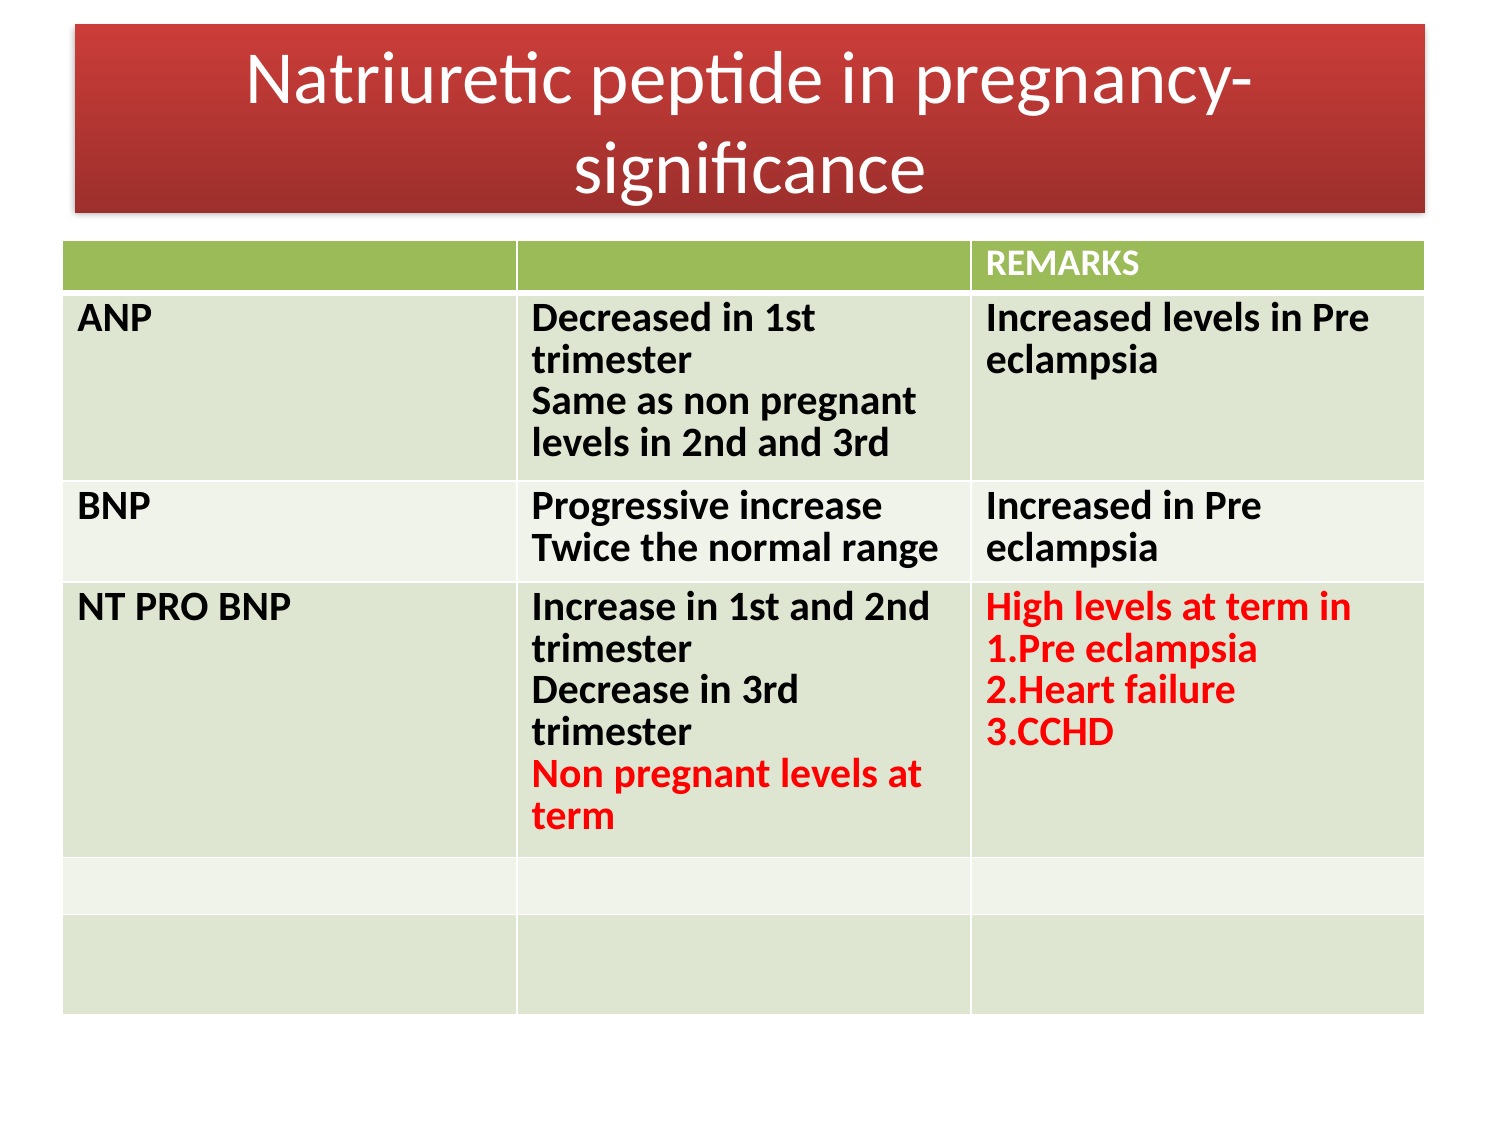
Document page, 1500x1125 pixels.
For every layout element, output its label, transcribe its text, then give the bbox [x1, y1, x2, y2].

table_cell ANP [63, 296, 516, 480]
table_cell BNP [63, 482, 516, 581]
table_cell Decreased in 1st trimester Same as non pregnant levels in 2nd and 3rd [518, 296, 970, 480]
table_cell [972, 915, 1424, 1014]
table_cell [518, 858, 970, 914]
table_cell Increased levels in Pre eclampsia [972, 296, 1424, 480]
table_cell [518, 915, 970, 1014]
table_cell NT PRO BNP [63, 583, 516, 857]
table_cell [63, 915, 516, 1014]
table_header REMARKS [972, 241, 1424, 290]
table_cell [972, 858, 1424, 914]
table_cell Progressive increase Twice the normal range [518, 482, 970, 581]
table_cell High levels at term in 1.Pre eclampsia 2.Heart failure 3.CCHD [972, 583, 1424, 857]
title Natriuretic peptide in pregnancy-significance [75, 24, 1425, 213]
table_cell Increase in 1st and 2nd trimester Decrease in 3rd trimester Non pregnant levels at term [518, 583, 970, 857]
table_cell Increased in Pre eclampsia [972, 482, 1424, 581]
table_header [518, 241, 970, 290]
table_cell [63, 858, 516, 914]
table_header [63, 241, 516, 290]
